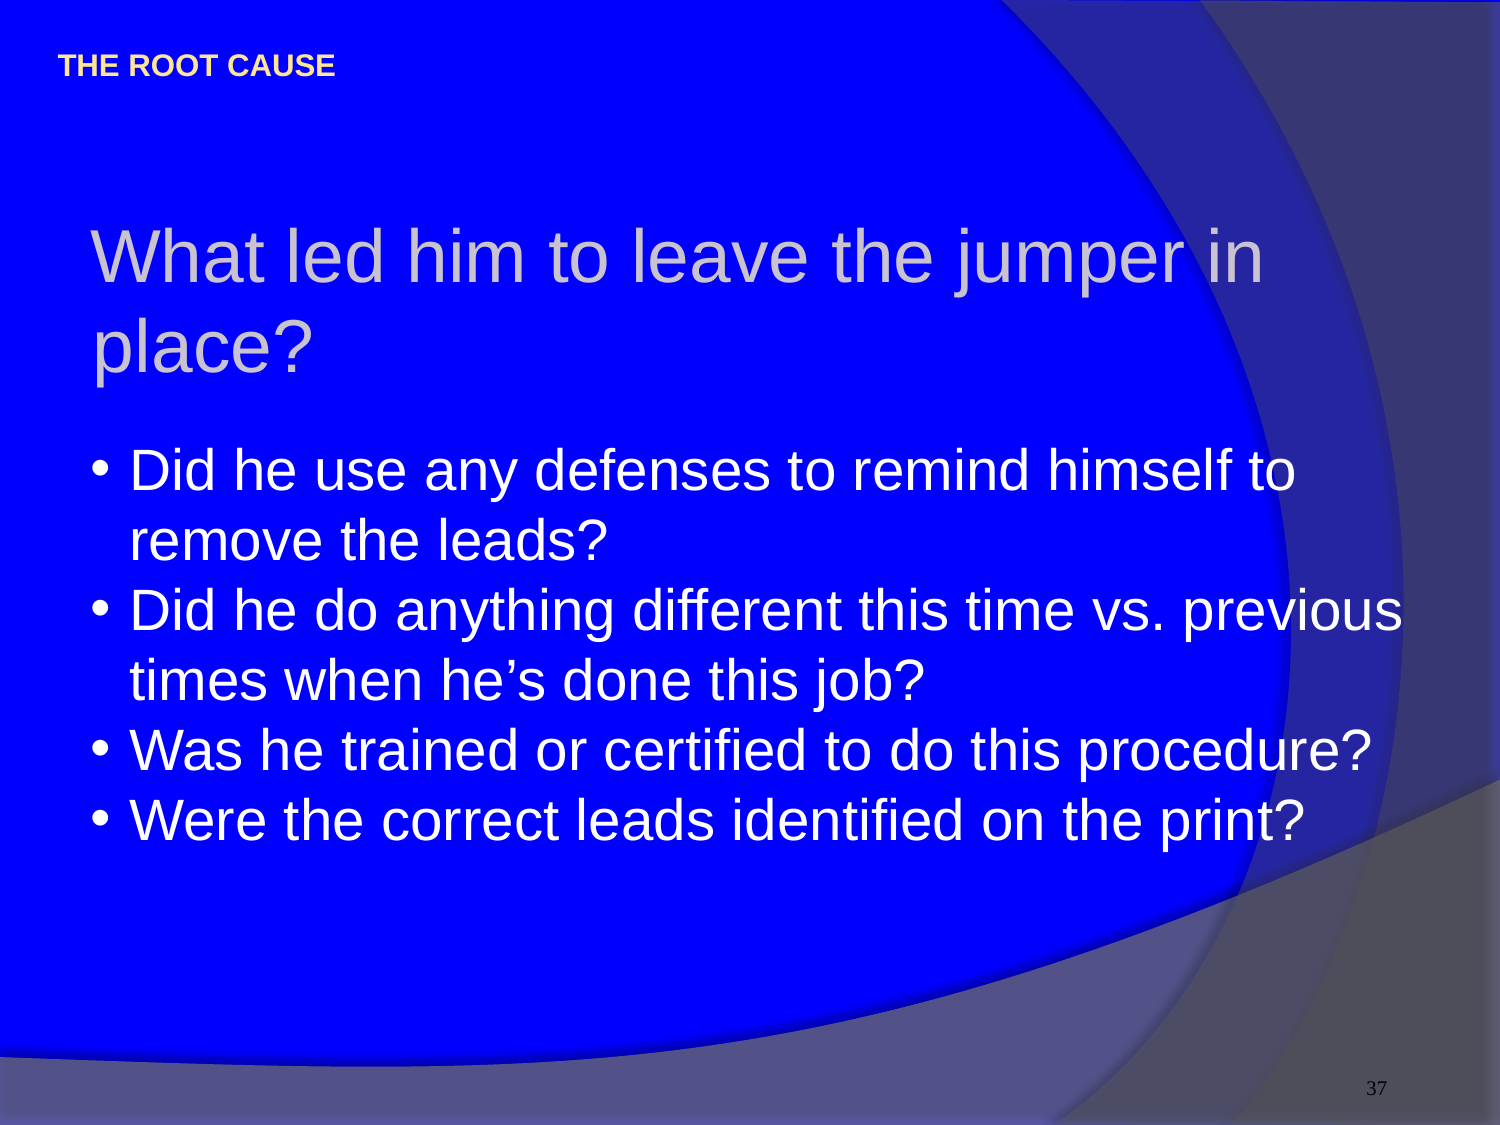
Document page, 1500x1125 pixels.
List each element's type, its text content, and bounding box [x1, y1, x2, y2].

text_box What led him to leave the jumper in place? Did he use any defenses to remind himself to remove the leads? Did he do anything different this time vs. previous times when he’s done this job? Was he trained or certified to do this procedure? Were the correct leads identified on the print? [75, 199, 1463, 860]
slide_number 37 [1074, 1025, 1388, 1100]
title The Root Cause [50, 38, 1438, 238]
